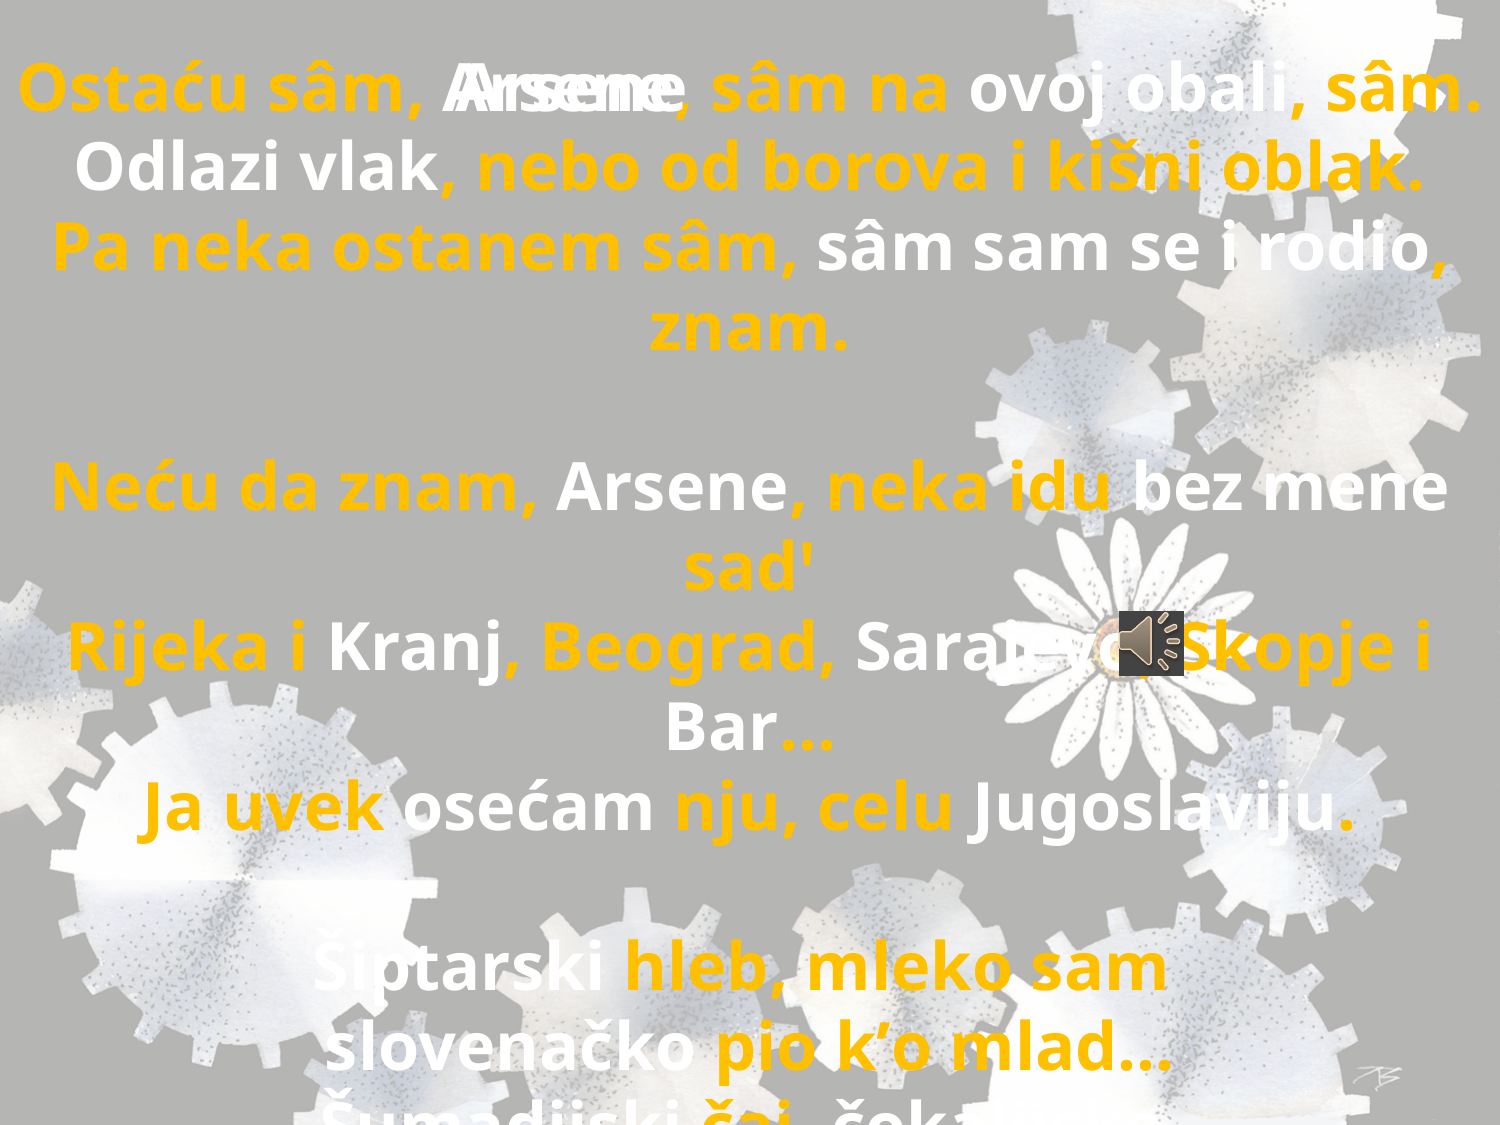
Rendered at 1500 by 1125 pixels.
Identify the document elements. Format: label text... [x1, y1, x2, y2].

text_box Ostaću sâm, Arsene, sâm na ovoj obali, sâm. Odlazi vlak, nebo od borova i kišni oblak. Pa neka ostanem sâm, sâm sam se i rodio, znam. Neću da znam, Arsene, neka idu bez mene sadꞌ Rijeka i Kranj, Beograd, Sarajevo, Skopje i Bar... Ja uvek osećam nju, celu Jugoslaviju. Šiptarski hleb, mleko sam slovenačko pio k’o mlad... Šumadijski čaj, čokalijske papričice, hrvatsko „kaj“... A i ljubio sam Sremice, rumene i debele. [0, 36, 1500, 1125]
picture [1117, 609, 1185, 677]
text_box Arsene [440, 36, 703, 132]
